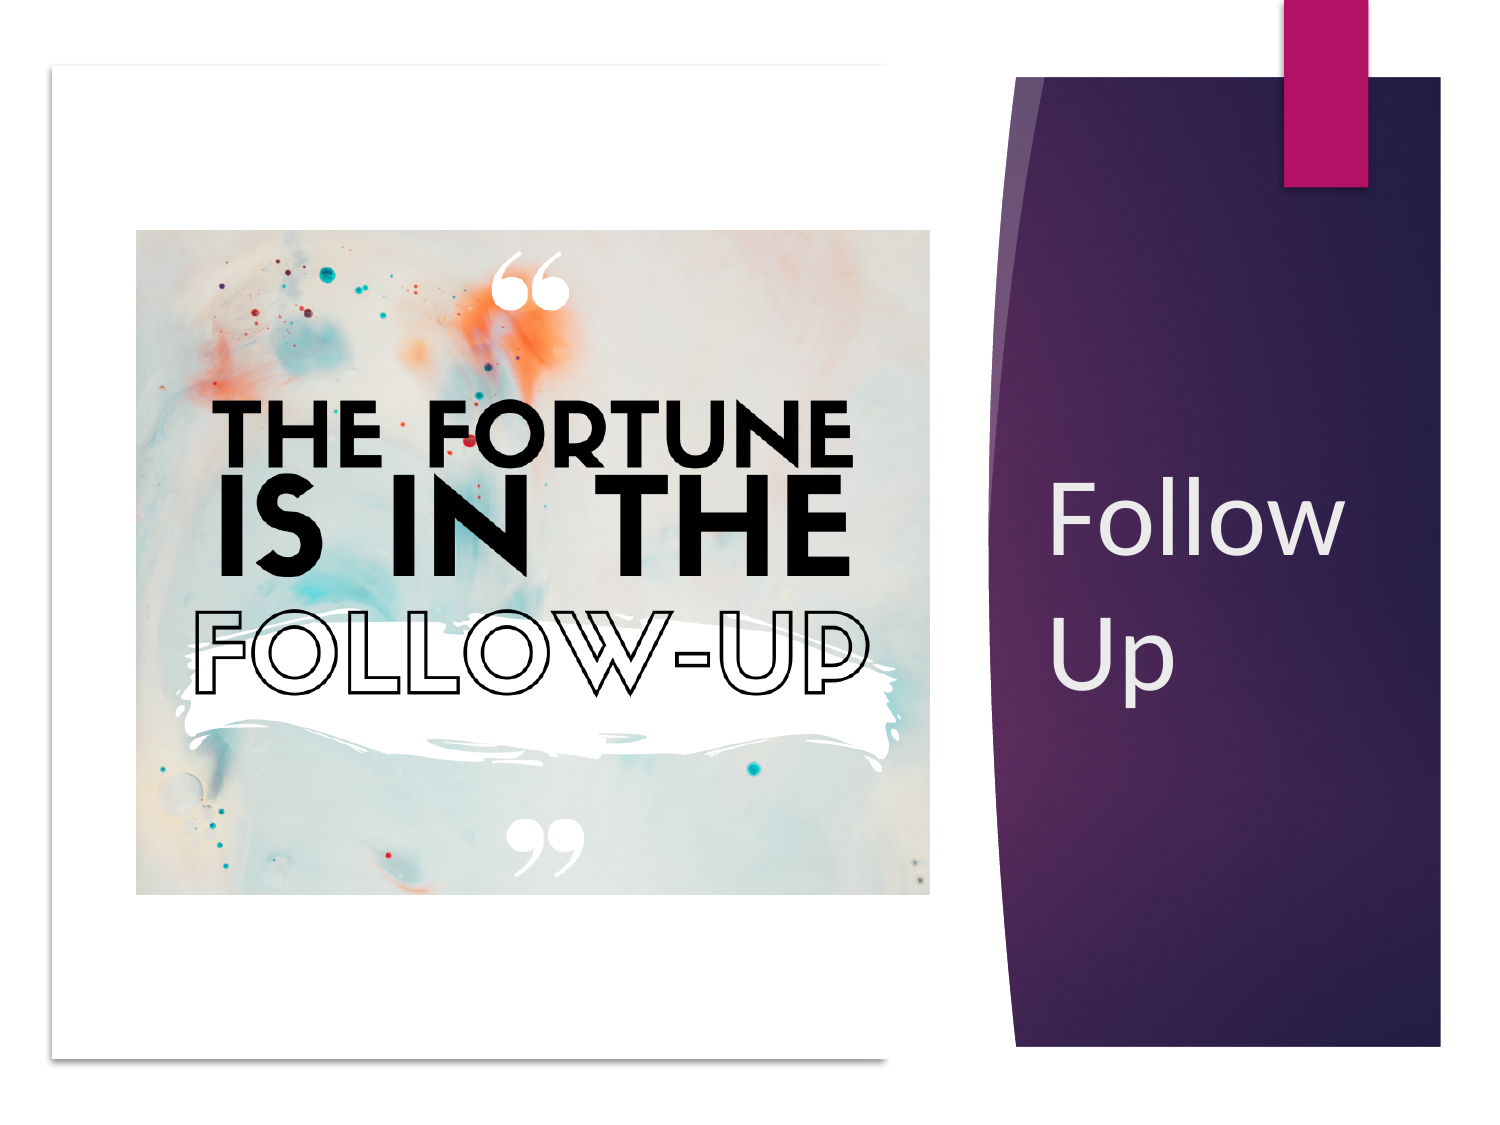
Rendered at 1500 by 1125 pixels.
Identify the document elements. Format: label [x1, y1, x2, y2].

text_box [0, 0, 1500, 1125]
list [136, 230, 930, 895]
text_box [51, 64, 1025, 1060]
